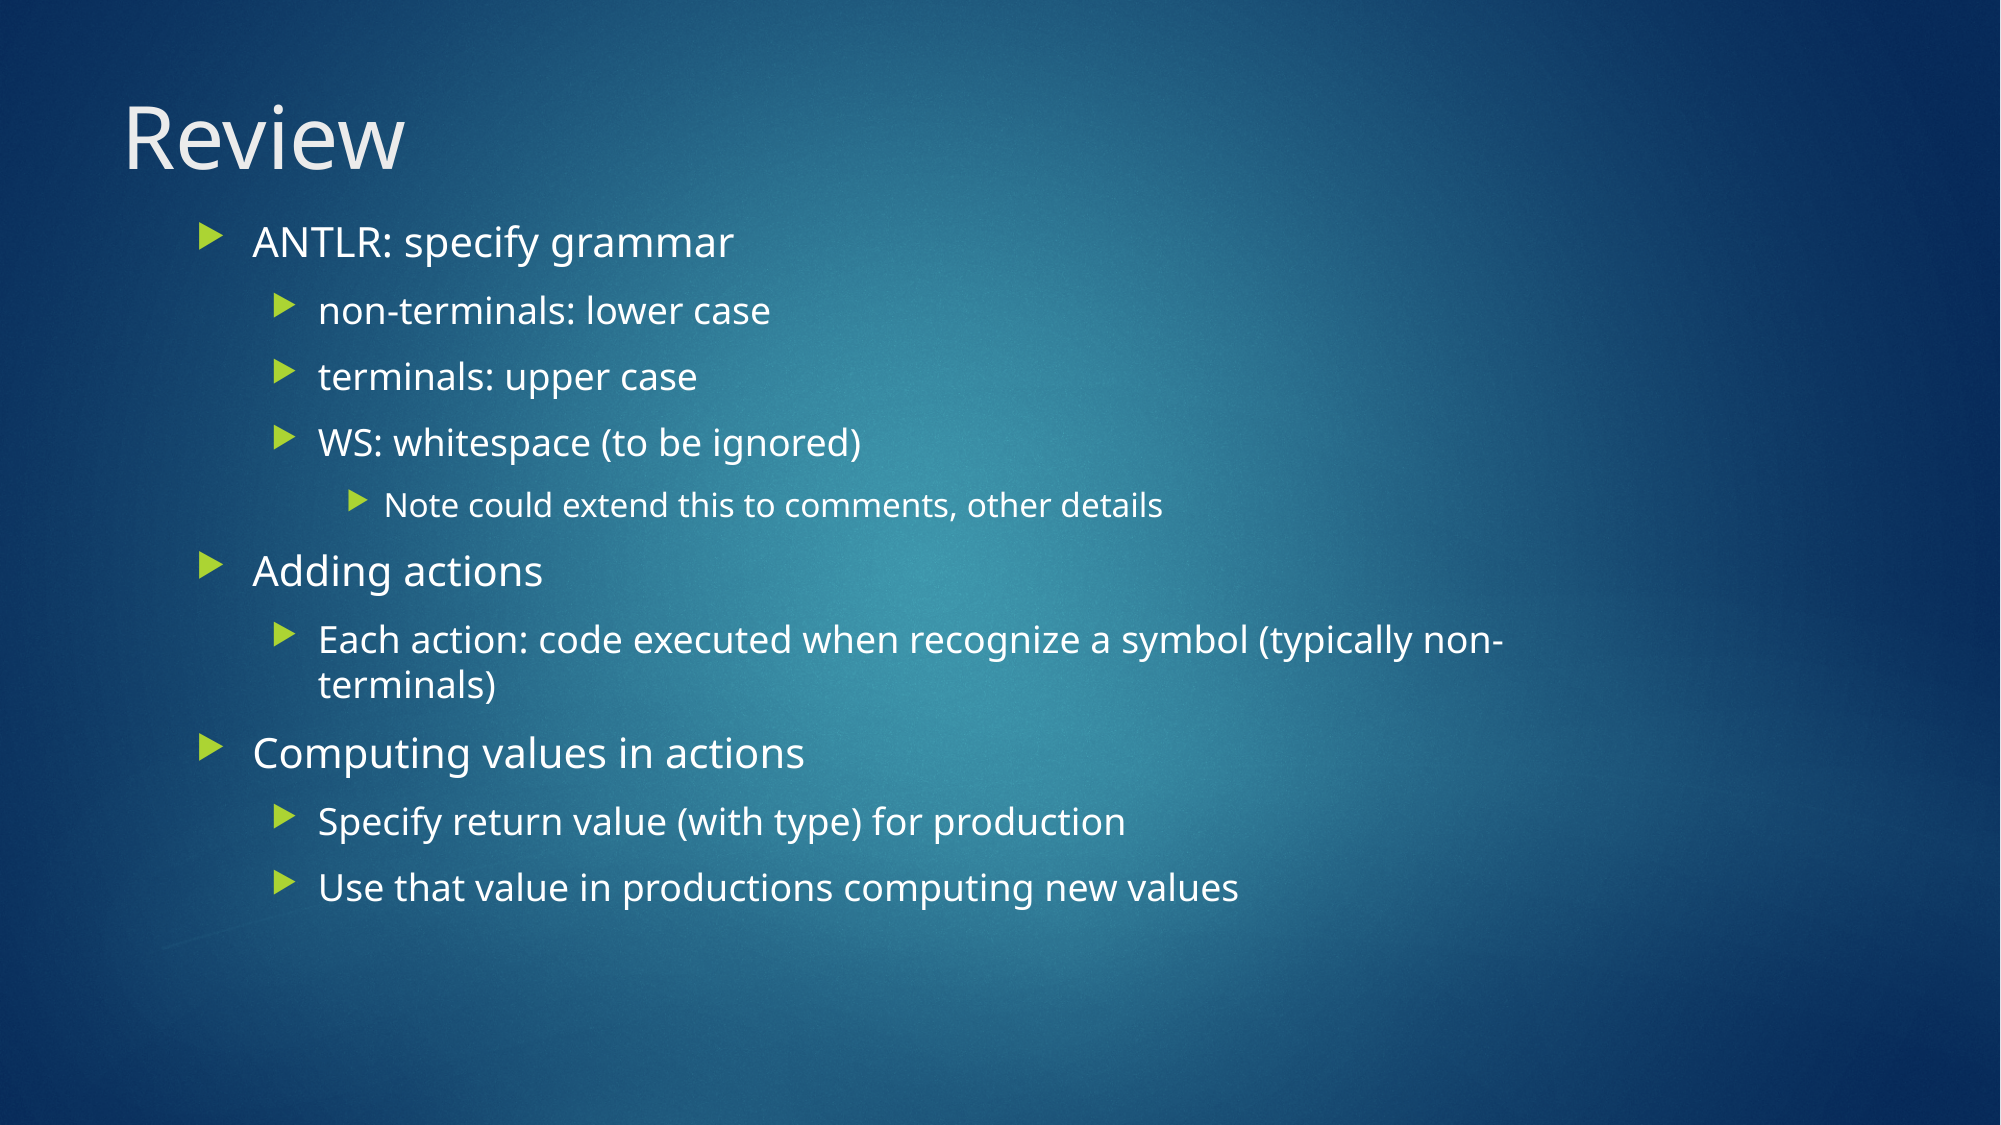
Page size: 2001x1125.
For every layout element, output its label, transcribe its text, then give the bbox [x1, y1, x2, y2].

list ANTLR: specify grammar non-terminals: lower case terminals: upper case WS: whitespace (to be ignored) Note could extend this to comments, other details Adding actions Each action: code executed when recognize a symbol (typically non-terminals) Computing values in actions Specify return value (with type) for production Use that value in productions computing new values [181, 208, 1649, 1025]
title Review [106, 74, 519, 184]
